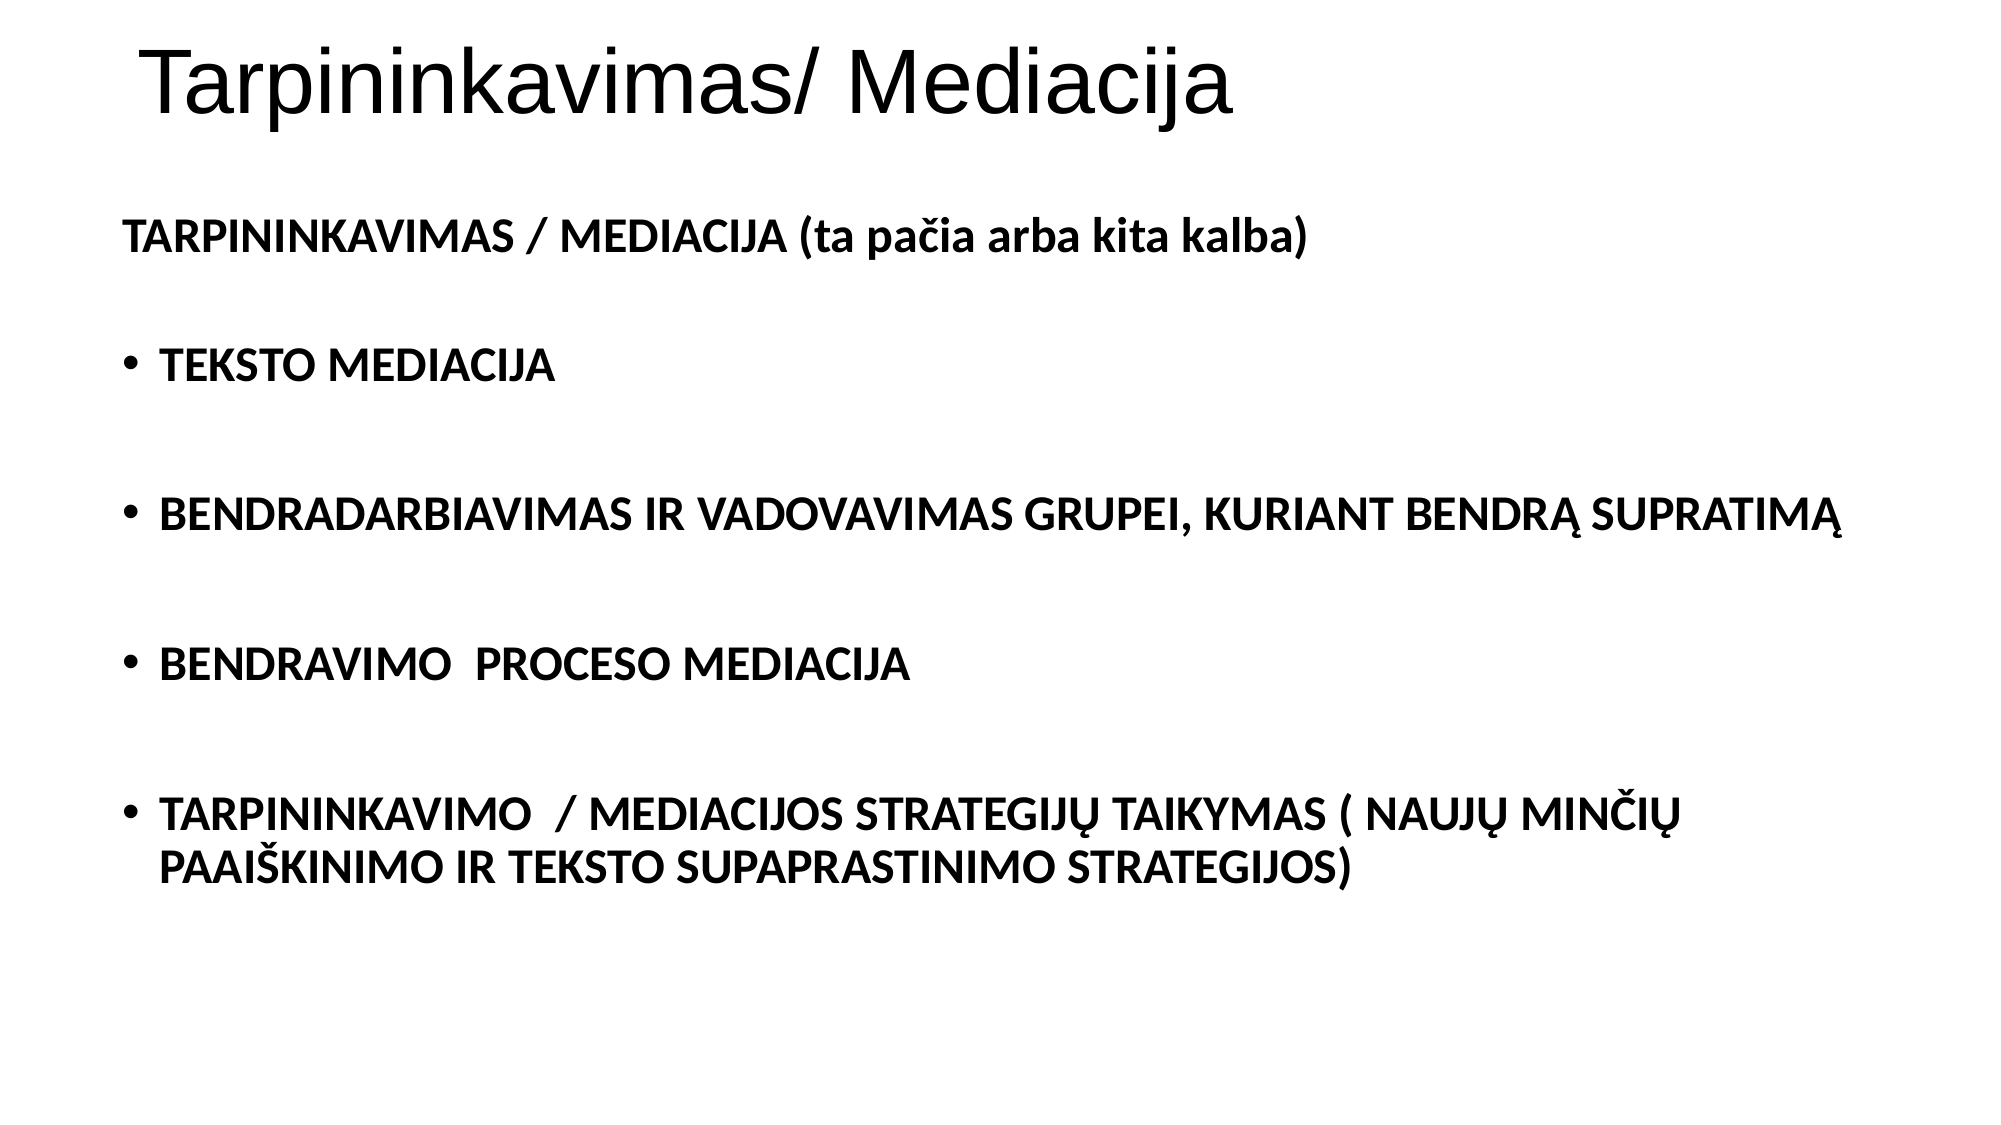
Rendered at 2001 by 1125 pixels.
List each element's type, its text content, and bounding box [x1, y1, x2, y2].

title Tarpininkavimas/ Mediacija [137, 39, 1863, 240]
subtitle TARPININKAVIMAS / MEDIACIJA (ta pačia arba kita kalba) TEKSTO MEDIACIJA BENDRADARBIAVIMAS IR VADOVAVIMAS GRUPEI, KURIANT BENDRĄ SUPRATIMĄ BENDRAVIMO PROCESO MEDIACIJA TARPININKAVIMO / MEDIACIJOS STRATEGIJŲ TAIKYMAS ( NAUJŲ MINČIŲ PAAIŠKINIMO IR TEKSTO SUPAPRASTINIMO STRATEGIJOS) [122, 216, 1847, 1110]
